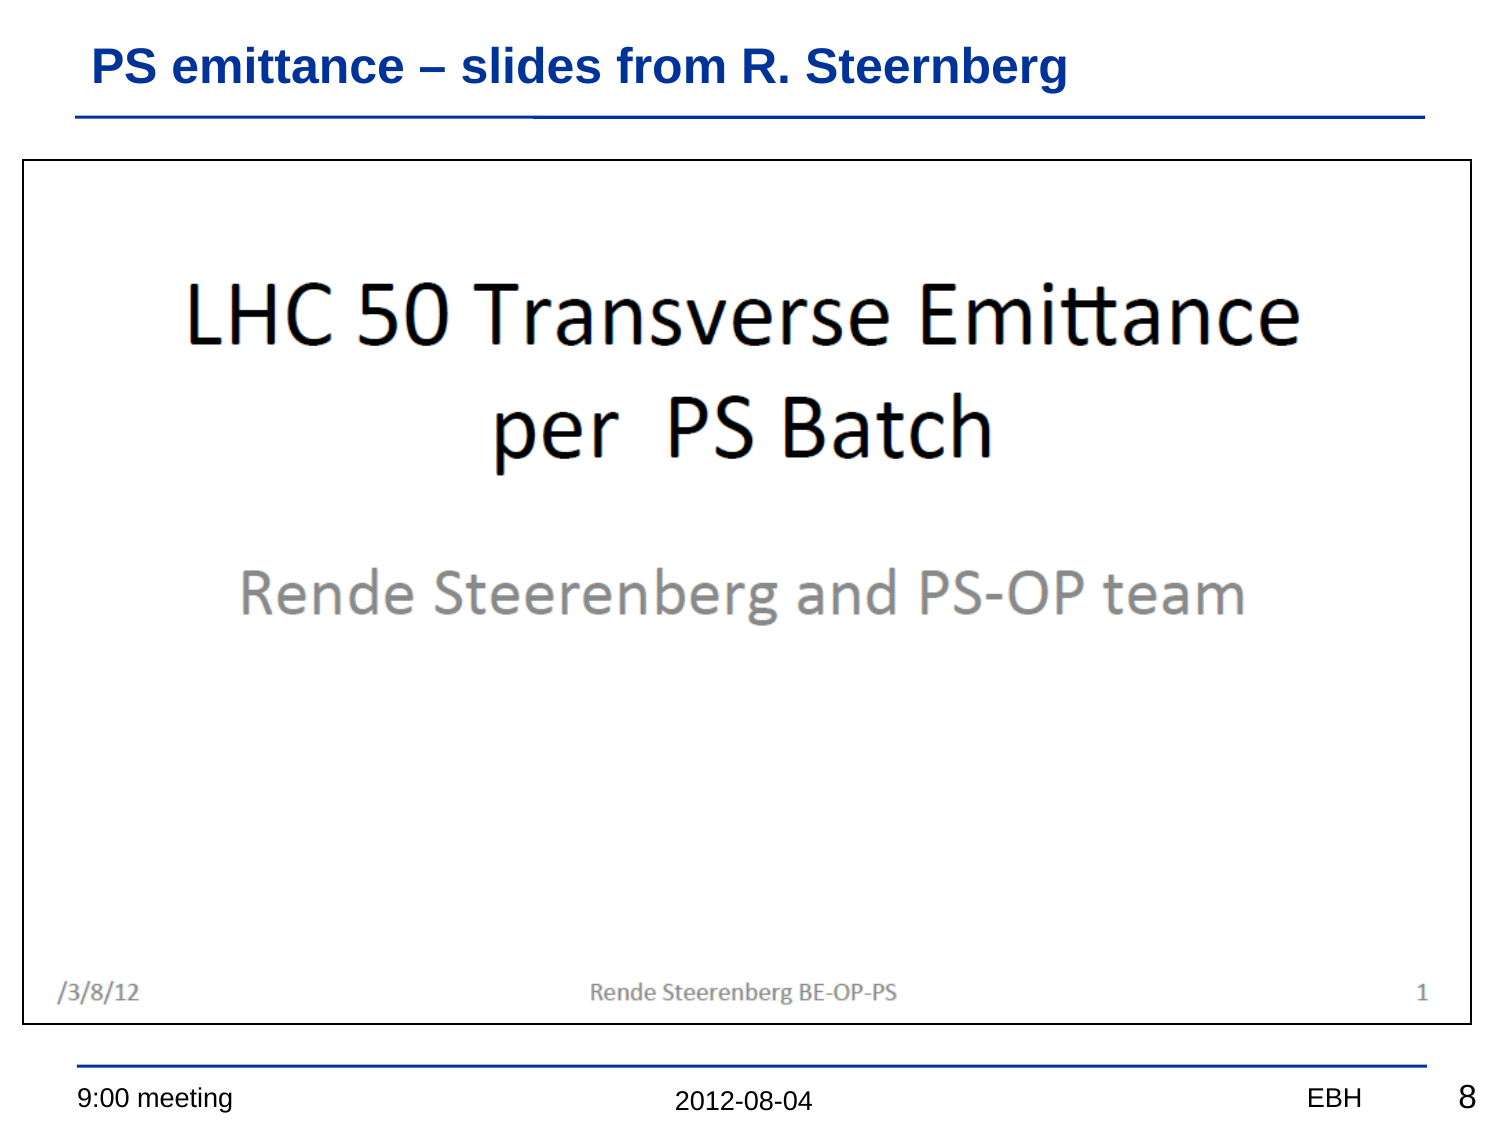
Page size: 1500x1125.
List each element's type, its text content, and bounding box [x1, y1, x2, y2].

title PS emittance – slides from R. Steernberg [75, 12, 1425, 116]
picture [23, 160, 1471, 1024]
